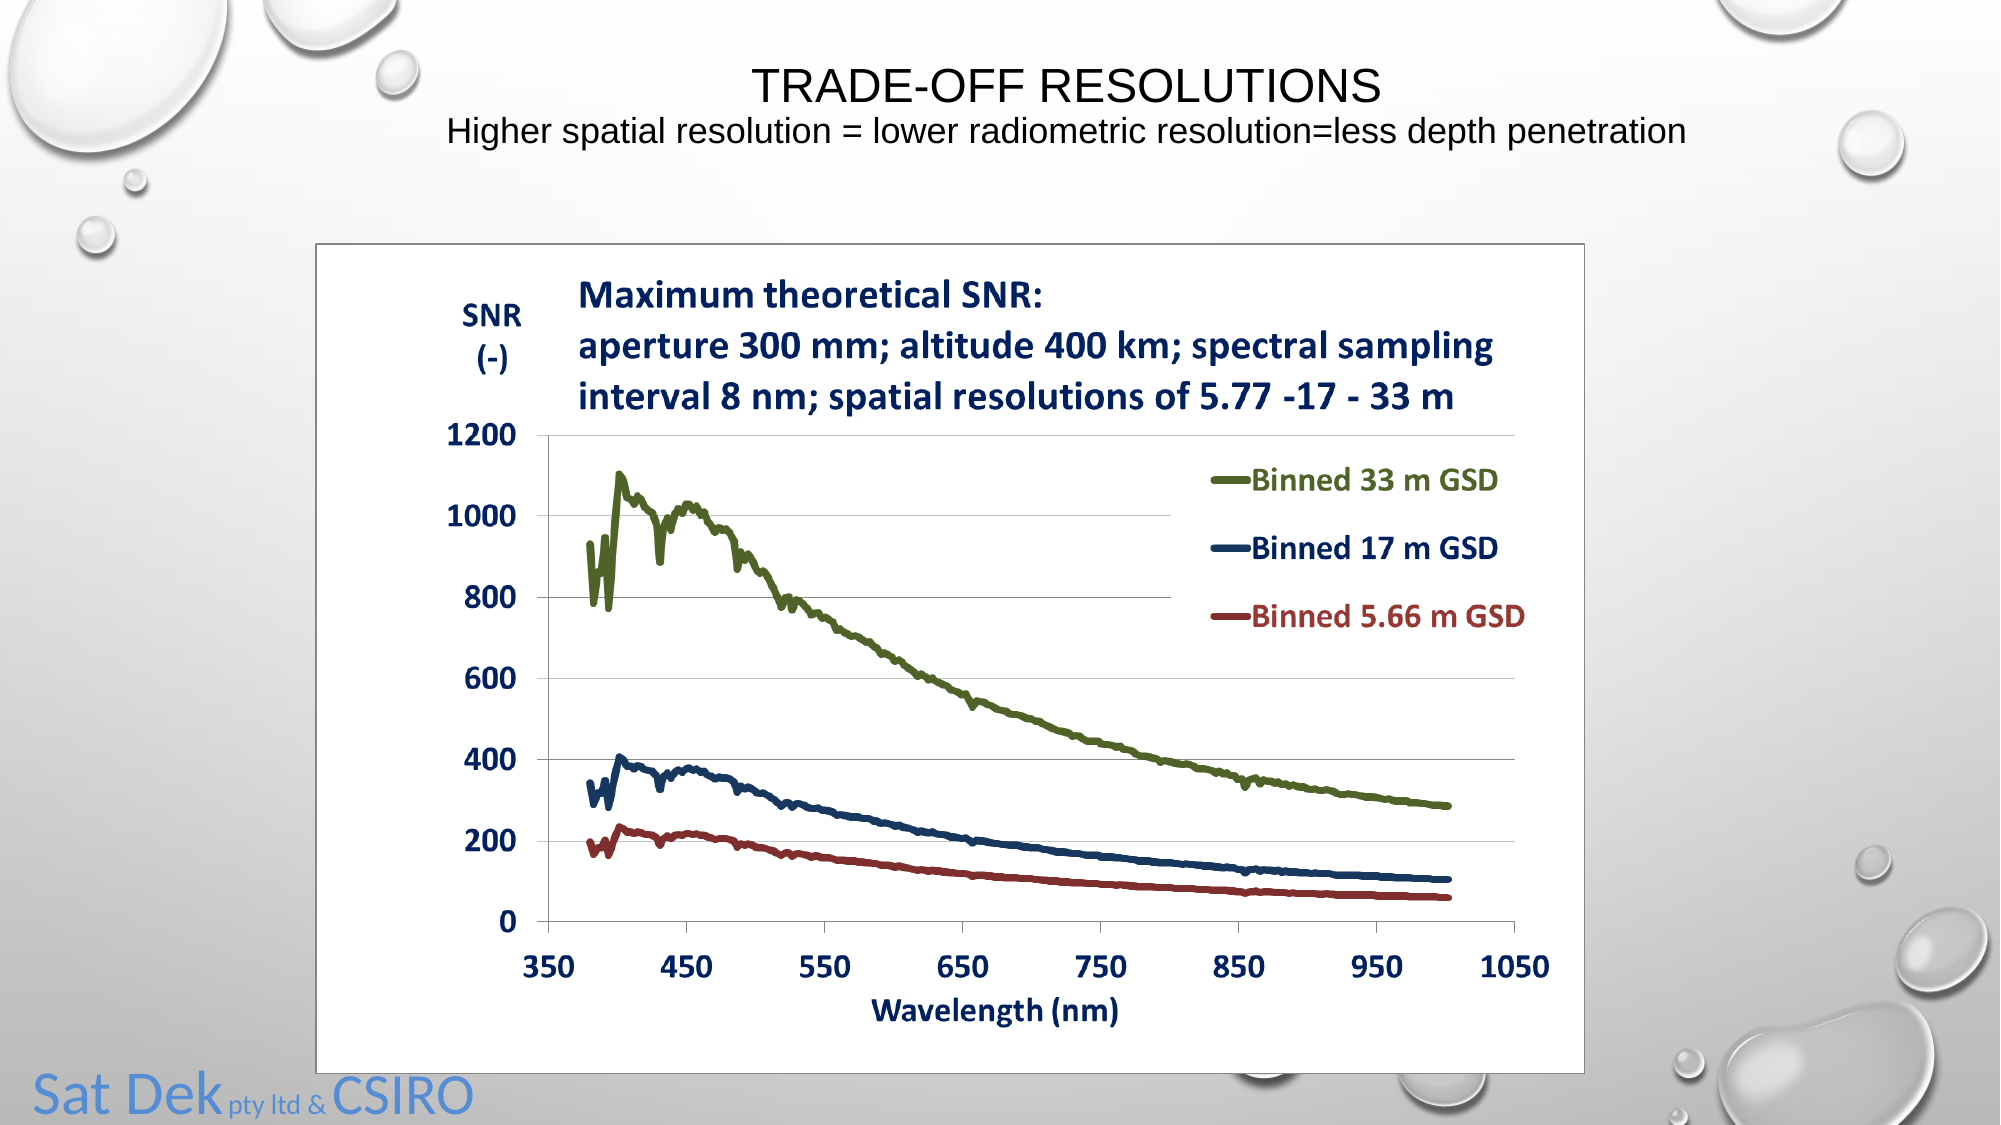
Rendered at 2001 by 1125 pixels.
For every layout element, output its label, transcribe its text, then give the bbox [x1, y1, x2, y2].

picture [0, 0, 2000, 1125]
title Trade-off Resolutions Higher spatial resolution = lower radiometric resolution=less depth penetration [429, 35, 1705, 177]
